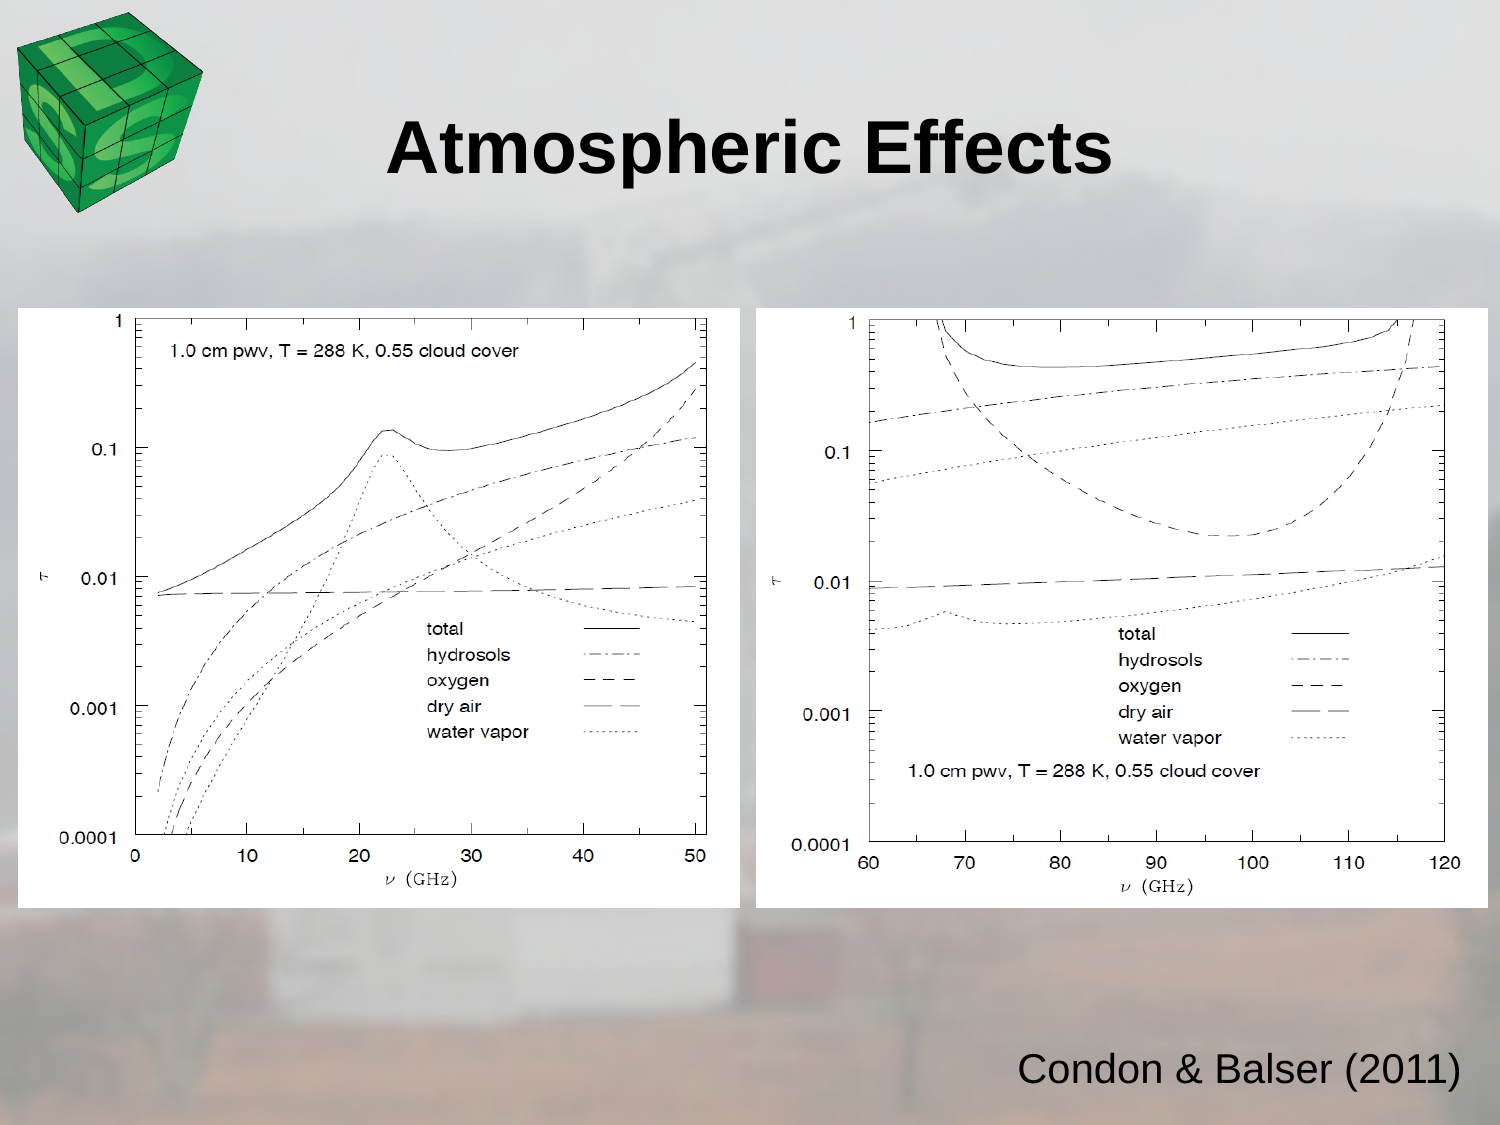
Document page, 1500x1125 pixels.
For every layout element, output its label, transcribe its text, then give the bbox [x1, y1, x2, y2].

text_box Condon & Balser (2011) [1002, 1034, 1478, 1100]
picture [0, 0, 1500, 1125]
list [18, 308, 740, 908]
title Atmospheric Effects [74, 49, 1426, 238]
